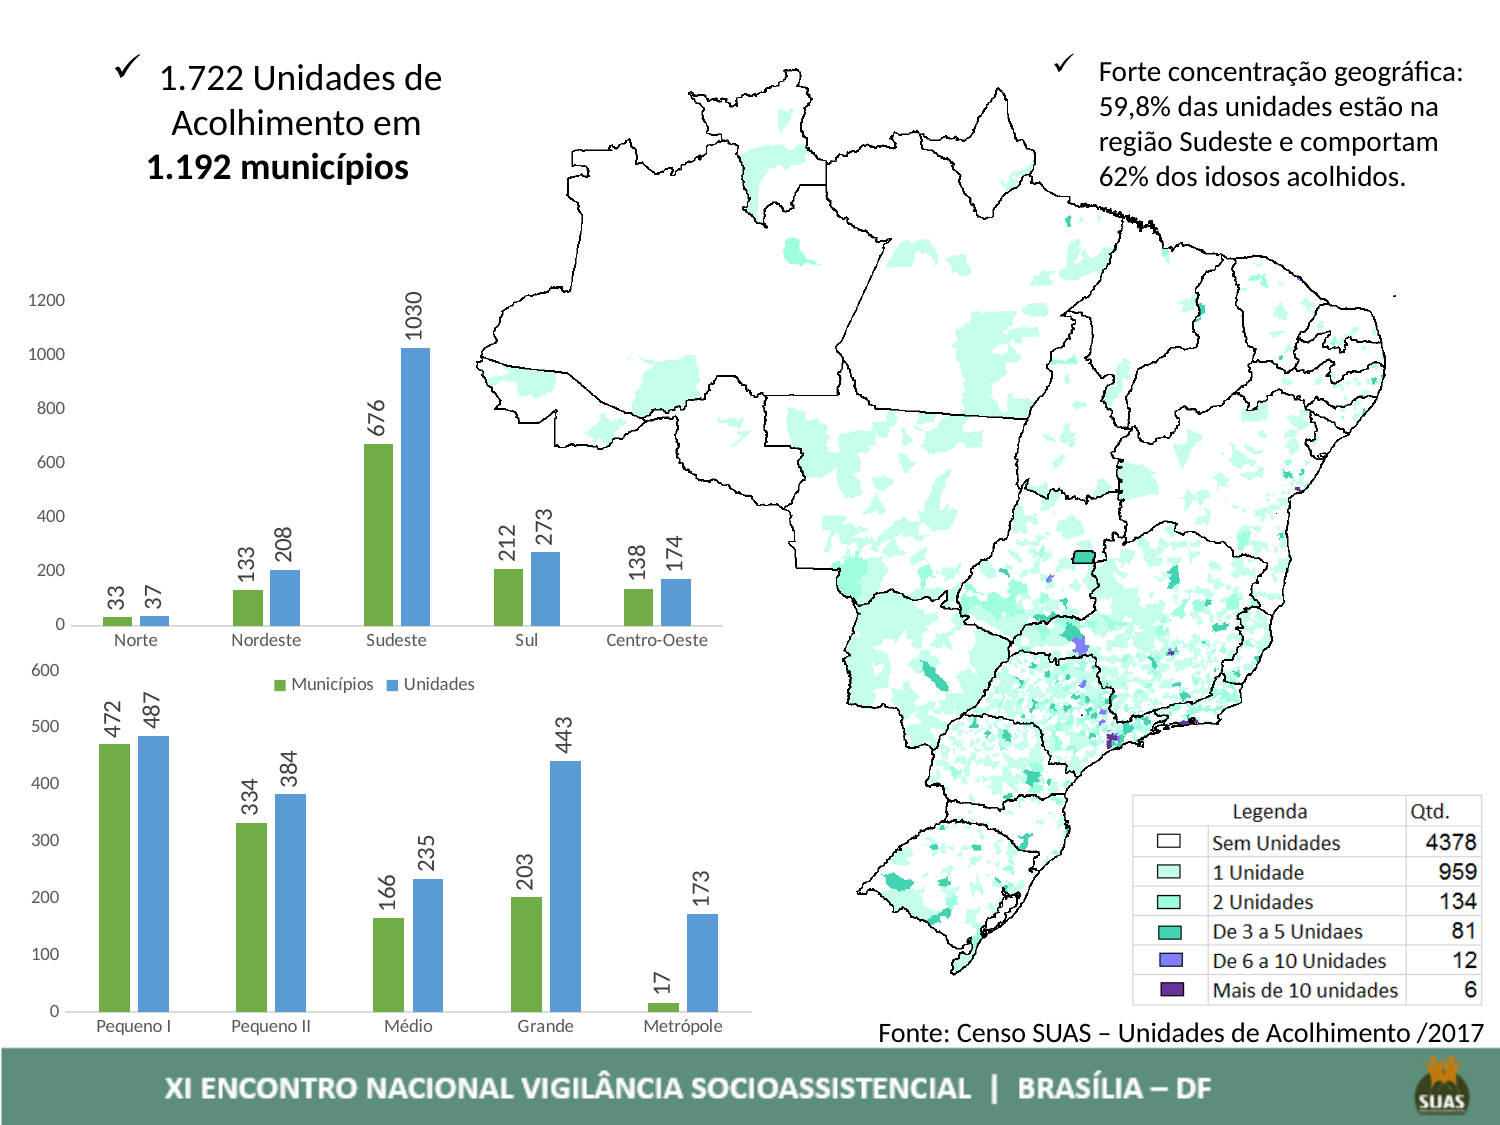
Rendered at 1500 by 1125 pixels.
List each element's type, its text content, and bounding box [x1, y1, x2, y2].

text_box Forte concentração geográfica: 59,8% das unidades estão na região Sudeste e comportam 62% dos idosos acolhidos. [1037, 45, 1487, 270]
picture [0, 0, 1500, 1125]
chart [12, 284, 767, 1045]
text_box Fonte: Censo SUAS – Unidades de Acolhimento /2017 [833, 1006, 1500, 1056]
text_box 1.722 Unidades de Acolhimento em 1.192 municípios [13, 45, 542, 195]
